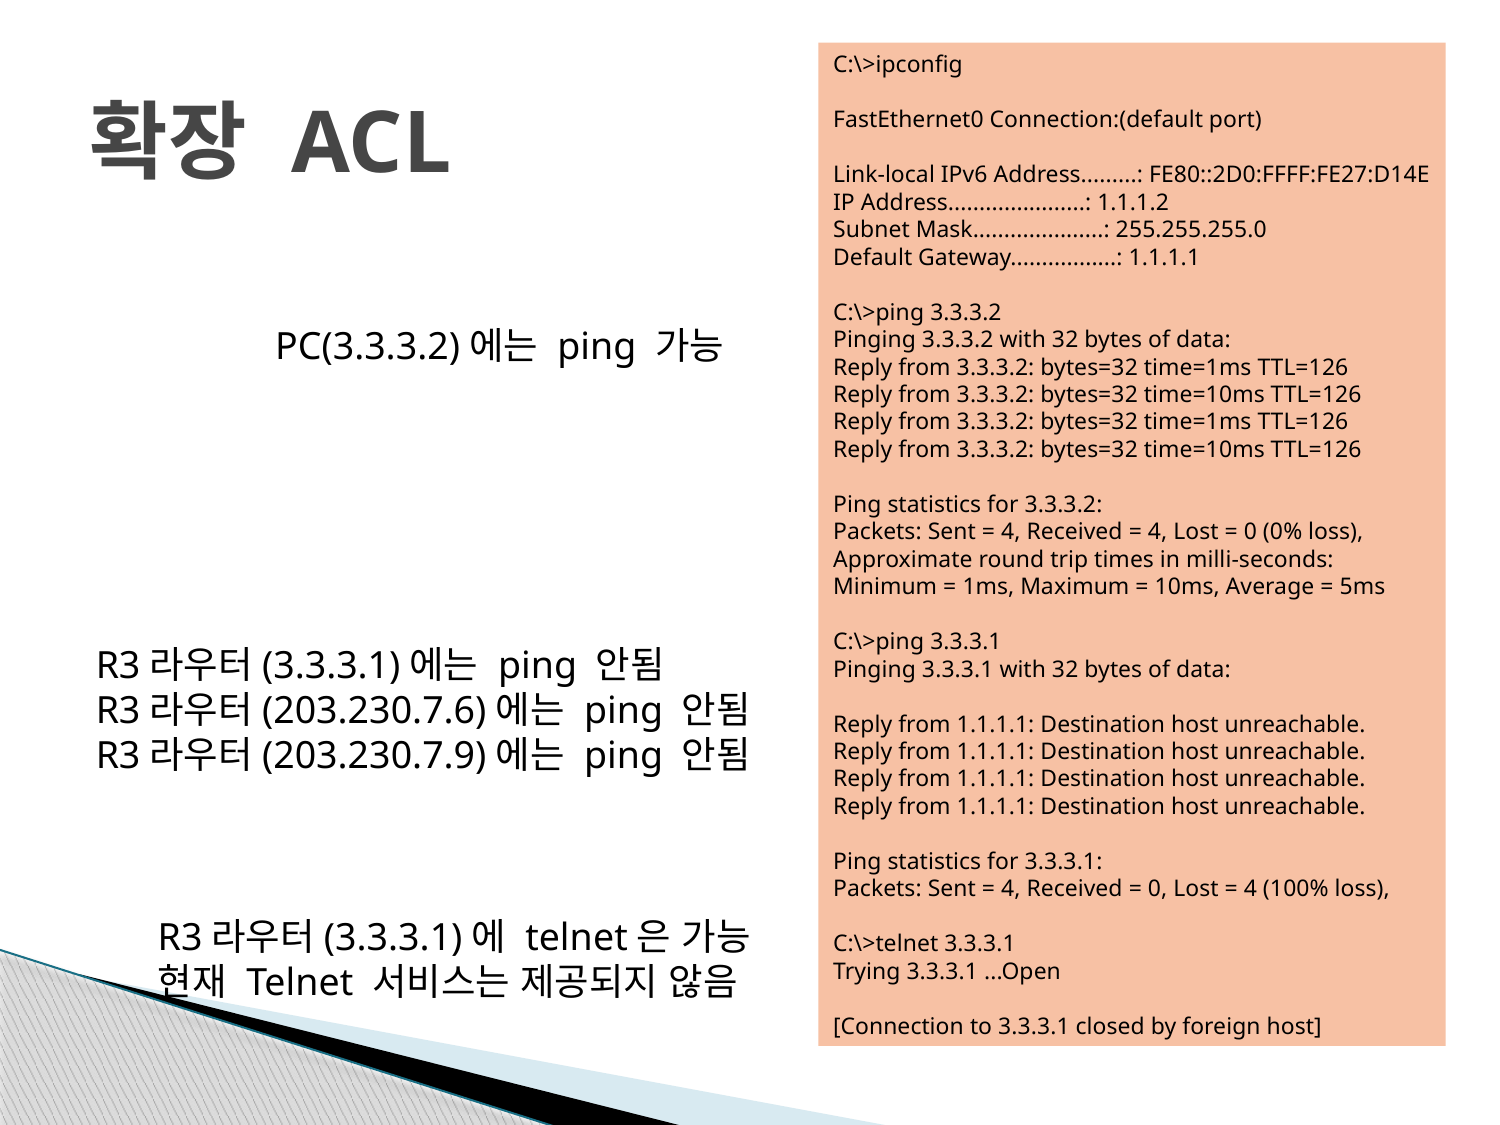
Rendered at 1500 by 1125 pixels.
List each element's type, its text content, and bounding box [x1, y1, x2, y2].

text_box R3라우터(3.3.3.1)에는 ping 안됨 R3라우터(203.230.7.6)에는 ping 안됨 R3라우터(203.230.7.9)에는 ping 안됨 [81, 633, 766, 784]
title 확장 ACL [75, 45, 818, 233]
text_box R3라우터(3.3.3.1)에 telnet은 가능 현재 Telnet 서비스는 제공되지 않음 [142, 905, 766, 1010]
text_box PC(3.3.3.2)에는 ping 가능 [260, 314, 740, 375]
text_box C:\>ipconfig FastEthernet0 Connection:(default port) Link-local IPv6 Address.........: FE80::2D0:FFFF:FE27:D14E IP Address......................: 1.1.1.2 Subnet Mask.....................: 255.255.255.0 Default Gateway.................: 1.1.1.1 C:\>ping 3.3.3.2 Pinging 3.3.3.2 with 32 bytes of data: Reply from 3.3.3.2: bytes=32 time=1ms TTL=126 Reply from 3.3.3.2: bytes=32 time=10ms TTL=126 Reply from 3.3.3.2: bytes=32 time=1ms TTL=126 Reply from 3.3.3.2: bytes=32 time=10ms TTL=126 Ping statistics for 3.3.3.2: Packets: Sent = 4, Received = 4, Lost = 0 (0% loss), Approximate round trip times in milli-seconds: Minimum = 1ms, Maximum = 10ms, Average = 5ms C:\>ping 3.3.3.1 Pinging 3.3.3.1 with 32 bytes of data: Reply from 1.1.1.1: Destination host unreachable. Reply from 1.1.1.1: Destination host unreachable. Reply from 1.1.1.1: Destination host unreachable. Reply from 1.1.1.1: Destination host unreachable. Ping statistics for 3.3.3.1: Packets: Sent = 4, Received = 0, Lost = 4 (100% loss), C:\>telnet 3.3.3.1 Trying 3.3.3.1 ...Open [Connection to 3.3.3.1 closed by foreign host] [818, 42, 1446, 1046]
